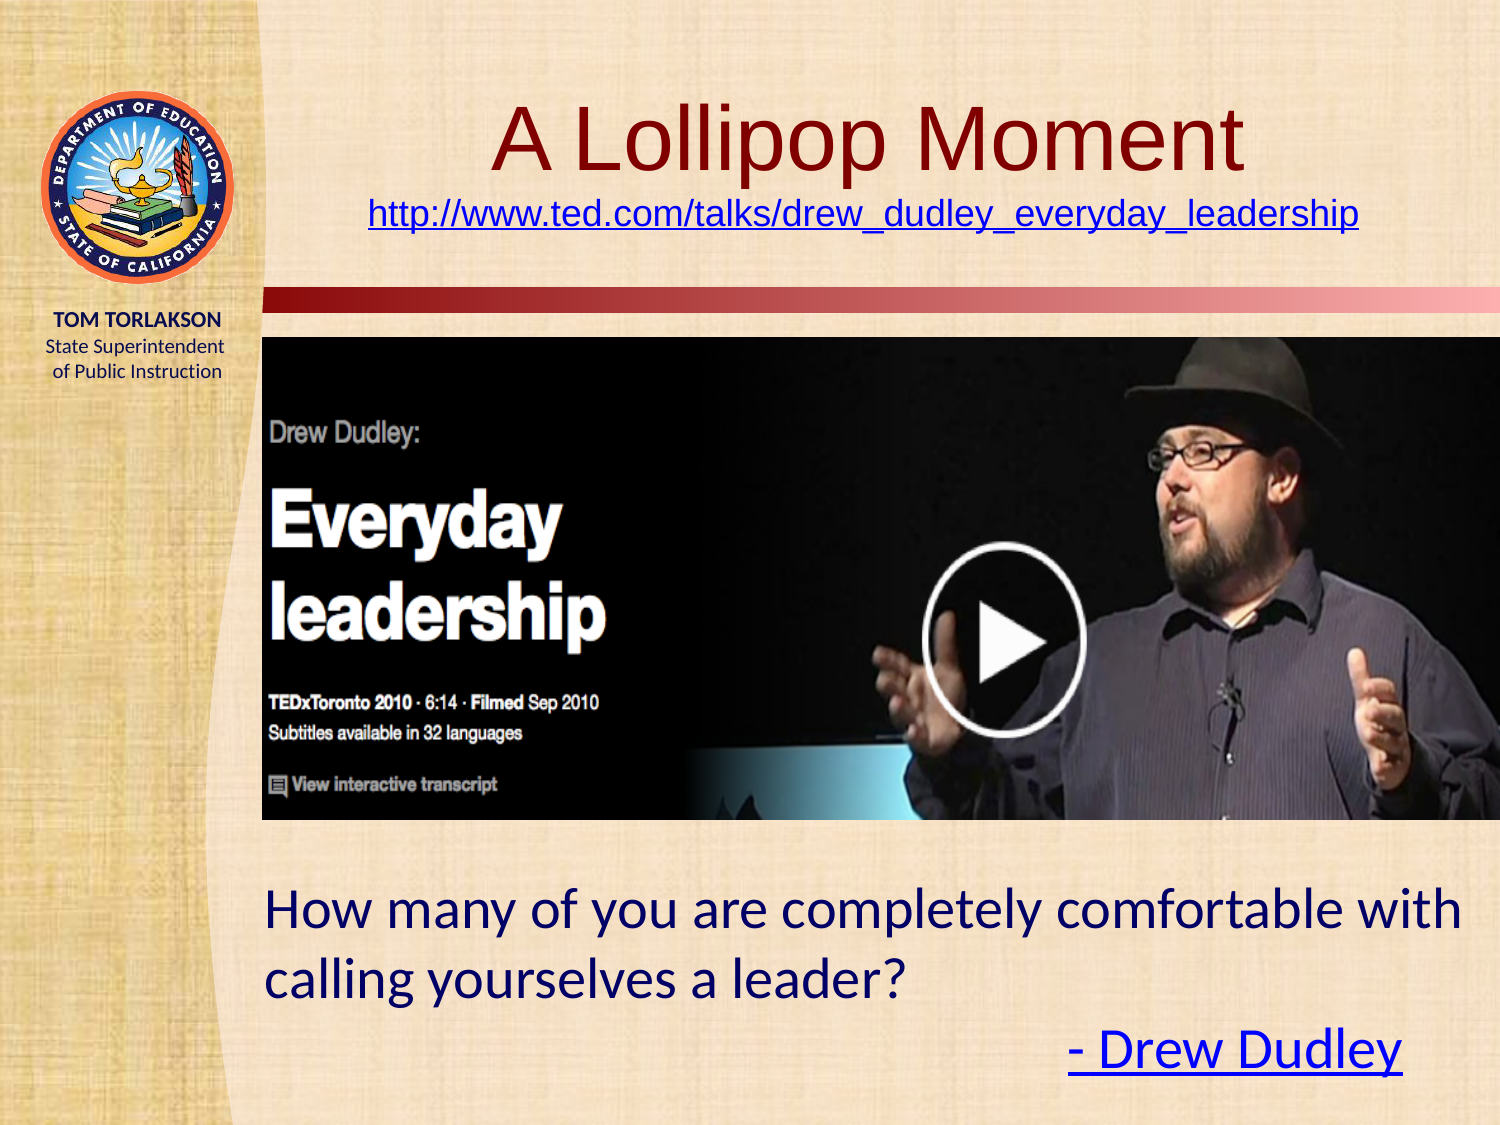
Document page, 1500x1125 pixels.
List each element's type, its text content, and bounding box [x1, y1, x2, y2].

picture [0, 0, 266, 1125]
picture [262, 337, 1500, 821]
title A Lollipop Moment http://www.ted.com/talks/drew_dudley_everyday_leadership [262, 62, 1476, 251]
list How many of you are completely comfortable with calling yourselves a leader? - Drew Dudley [249, 862, 1500, 1125]
